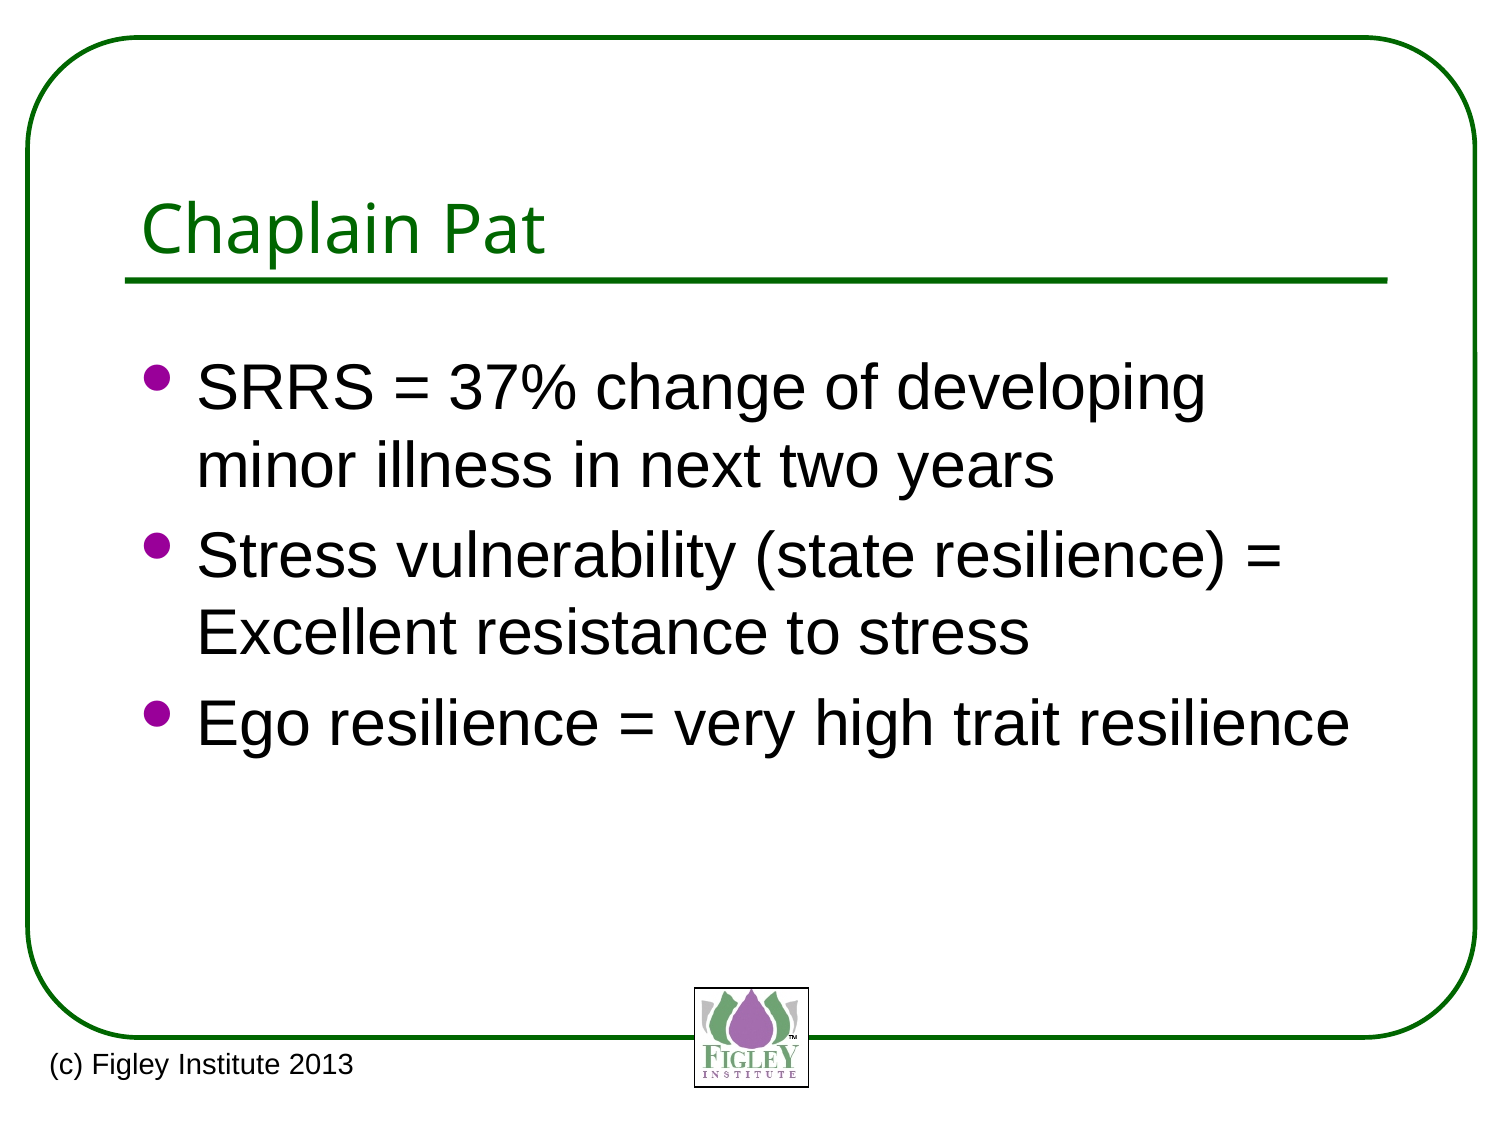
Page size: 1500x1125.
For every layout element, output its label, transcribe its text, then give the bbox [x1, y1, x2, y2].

slide_number (c) Figley Institute 2013 [32, 1038, 371, 1114]
title Chaplain Pat [125, 87, 1388, 275]
picture [695, 1000, 808, 1086]
list SRRS = 37% change of developing minor illness in next two years Stress vulnerability (state resilience) = Excellent resistance to stress Ego resilience = very high trait resilience [125, 337, 1388, 1000]
